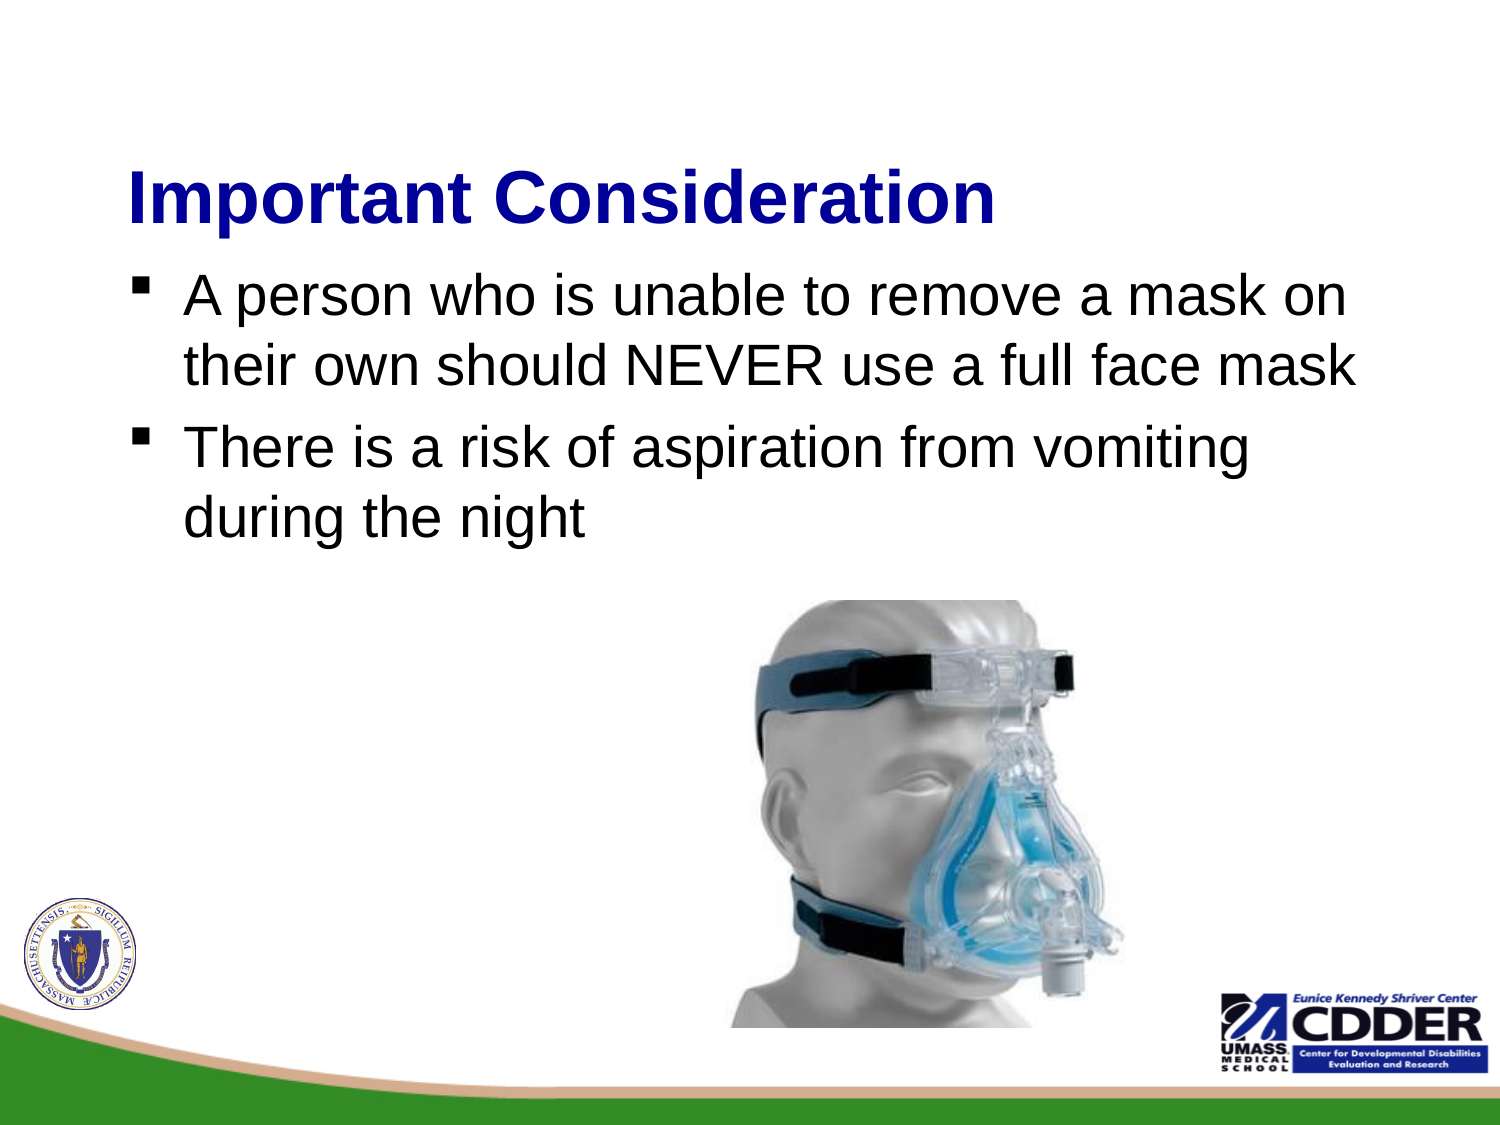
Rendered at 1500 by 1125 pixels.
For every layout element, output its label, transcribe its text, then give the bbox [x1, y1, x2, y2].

picture [0, 600, 1500, 1125]
list A person who is unable to remove a mask on their own should NEVER use a full face mask There is a risk of aspiration from vomiting during the night [112, 249, 1388, 1001]
title Important Consideration [112, 99, 1388, 249]
